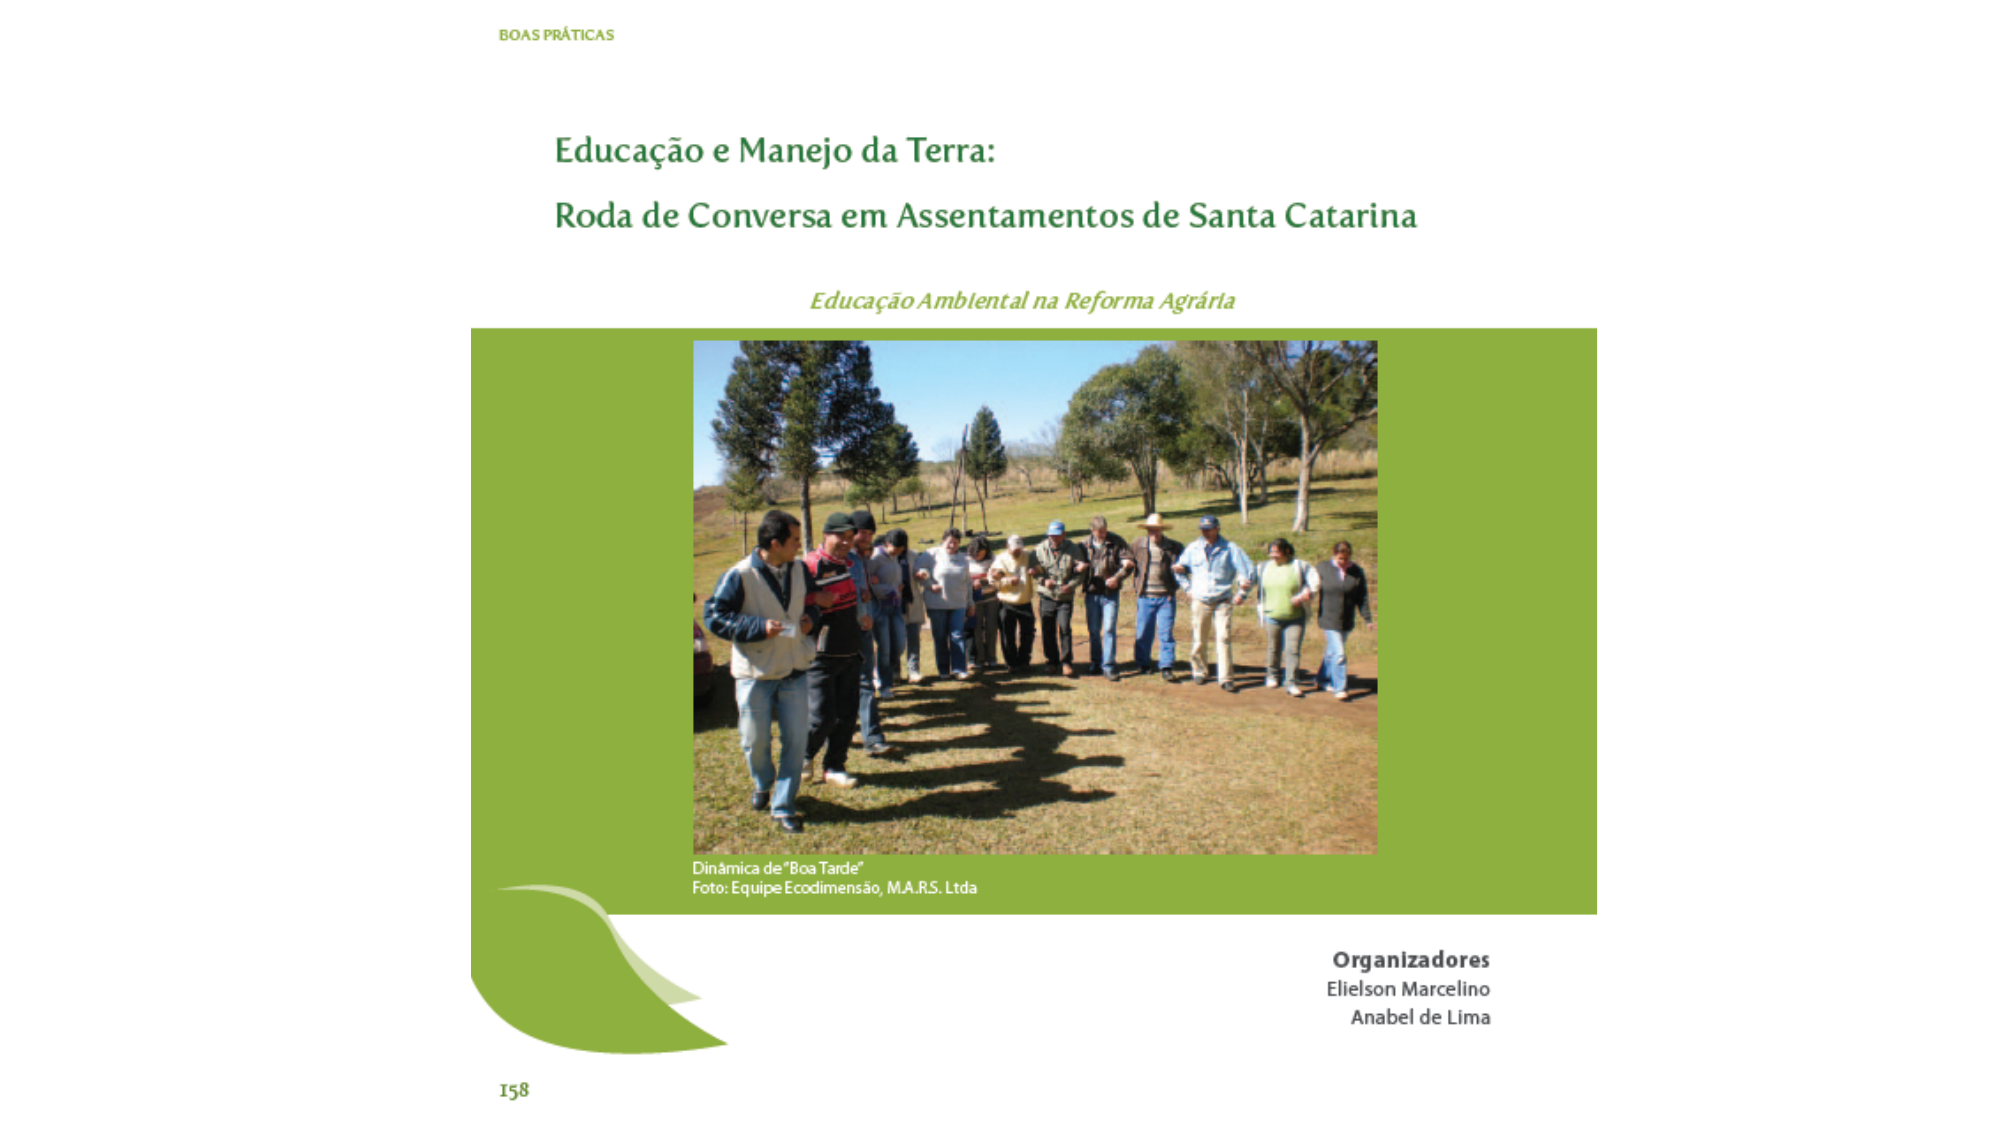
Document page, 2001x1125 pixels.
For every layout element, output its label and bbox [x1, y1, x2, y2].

picture [471, 0, 1598, 1125]
